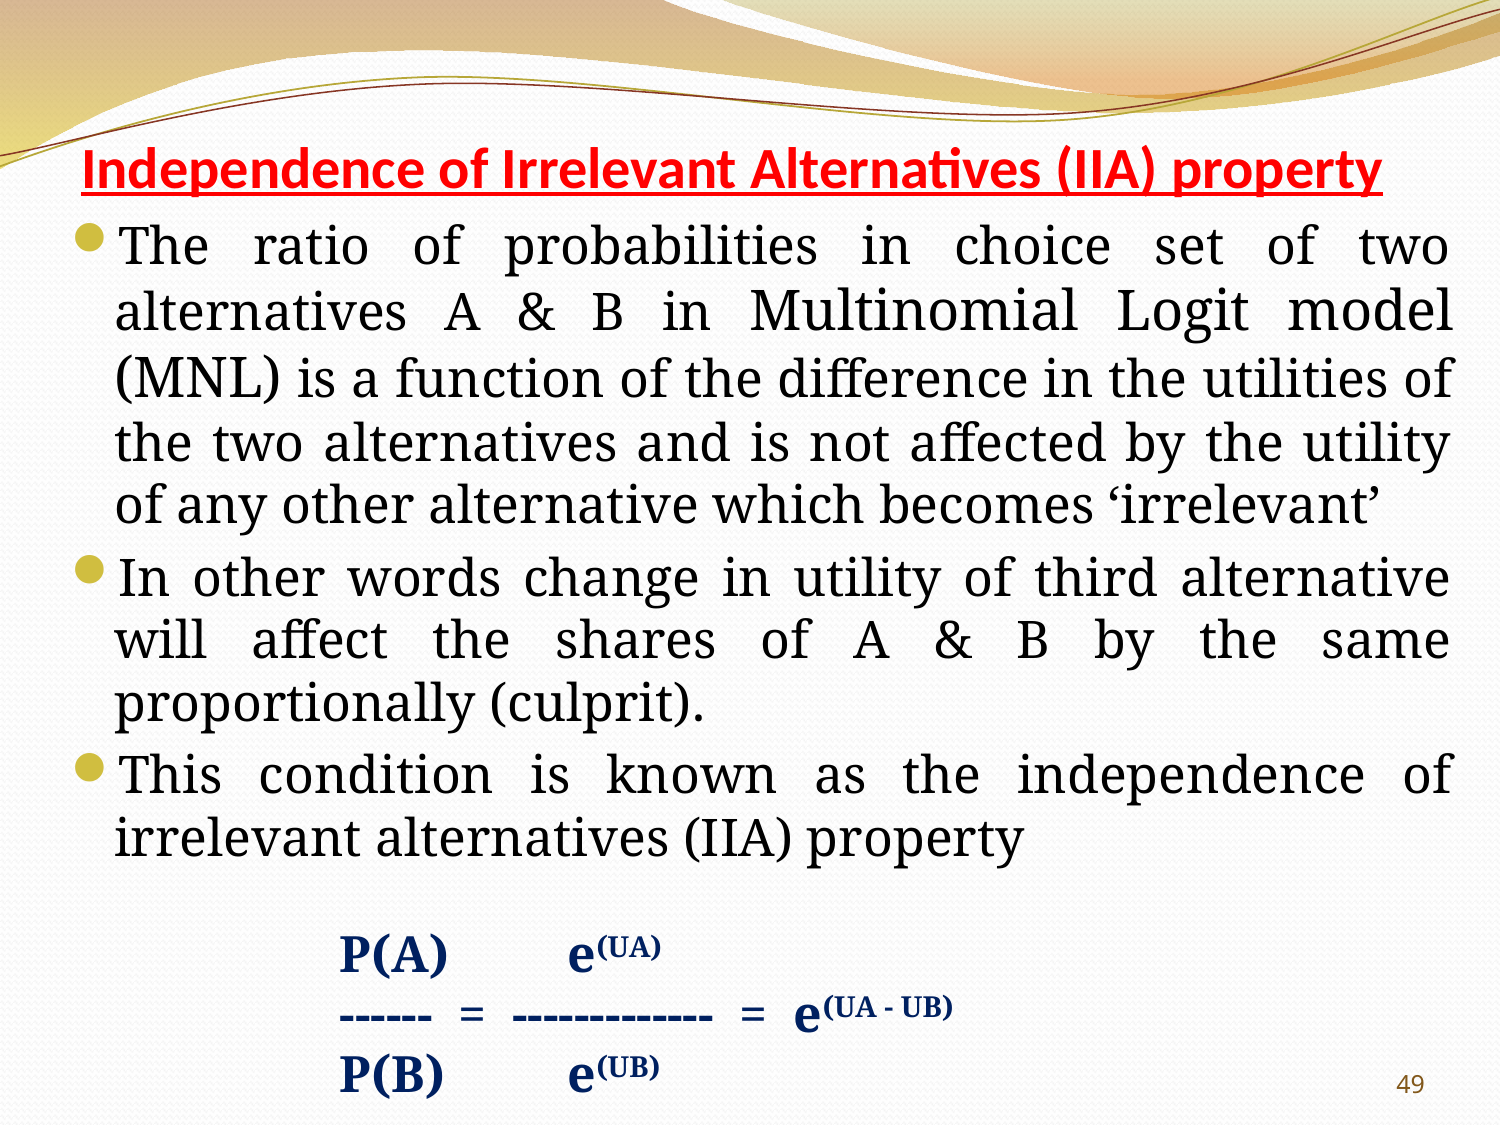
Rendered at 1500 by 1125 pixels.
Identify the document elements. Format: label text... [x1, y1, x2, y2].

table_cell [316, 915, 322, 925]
title Independence of Irrelevant Alternatives (IIA) property [81, 112, 1444, 200]
text_box P(A) e(UA) ------ = ------------- = e(UA - UB) P(B) e(UB) [322, 912, 1203, 1113]
slide_number 49 [1299, 1042, 1425, 1103]
list The ratio of probabilities in choice set of two alternatives A & B in Multinomial Logit model (MNL) is a function of the difference in the utilities of the two alternatives and is not affected by the utility of any other alternative which becomes ‘irrelevant’ In other words change in utility of third alternative will affect the shares of A & B by the same proportionally (culprit). This condition is known as the independence of irrelevant alternatives (IIA) property [56, 204, 1469, 925]
